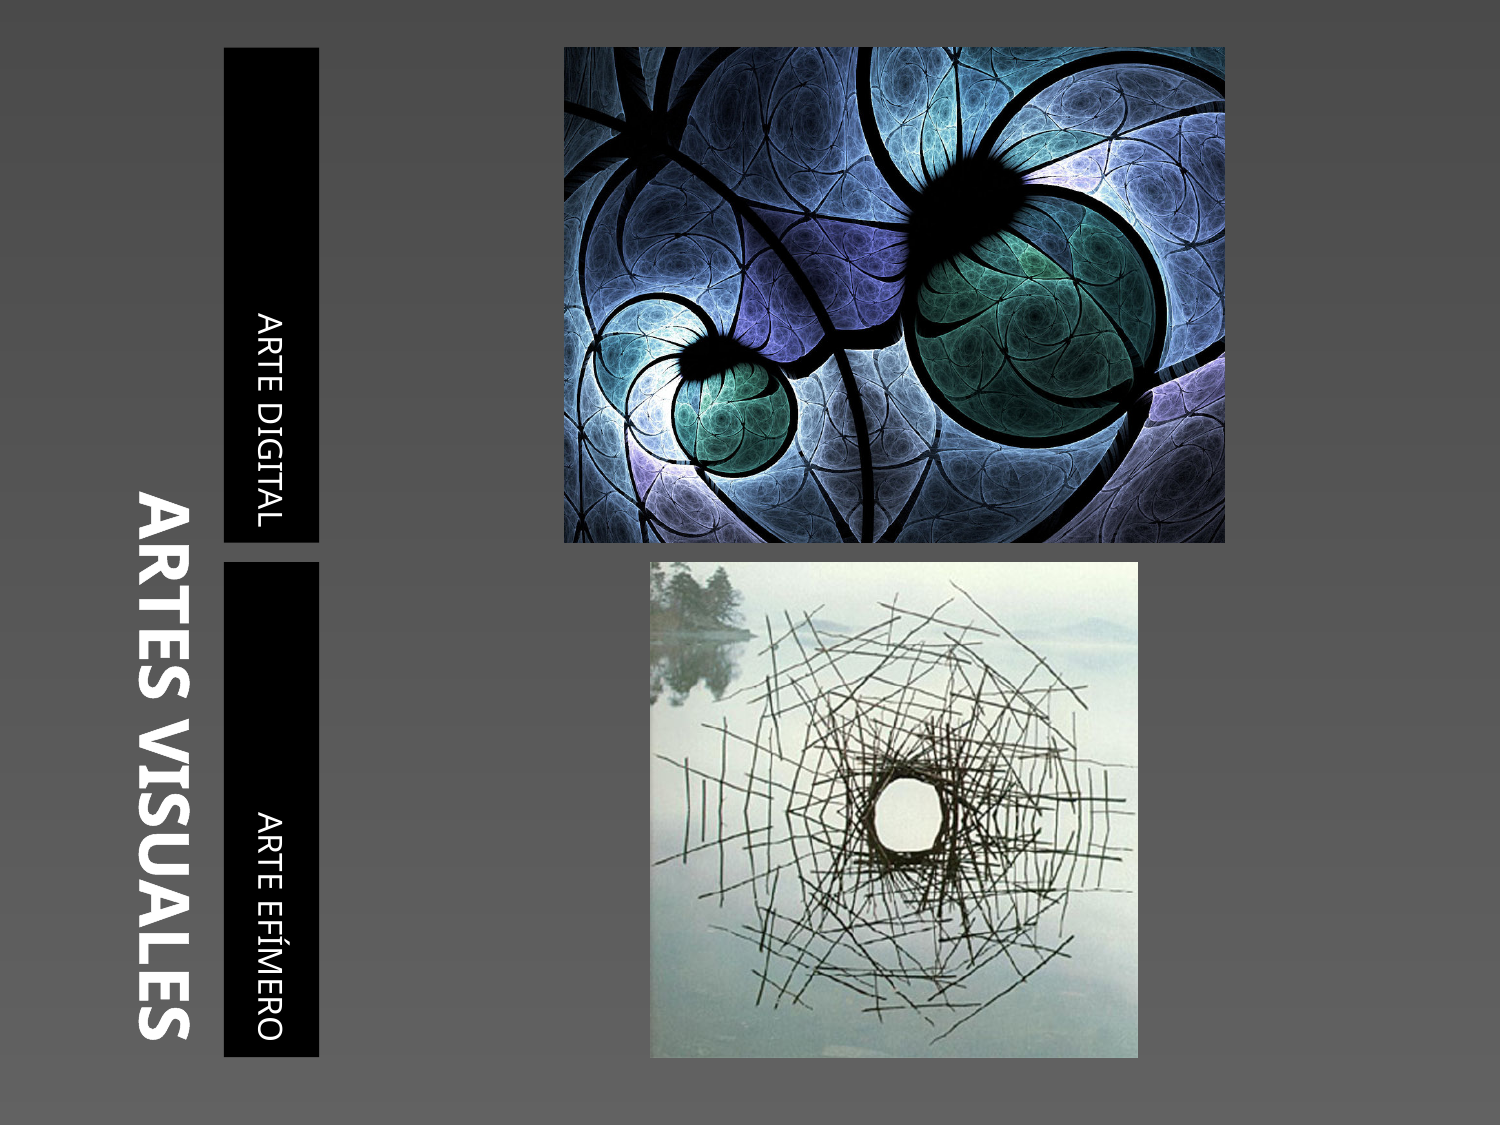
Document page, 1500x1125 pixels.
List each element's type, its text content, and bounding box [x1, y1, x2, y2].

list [563, 47, 1225, 543]
list ARTE DIGITAL [223, 47, 320, 544]
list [650, 561, 1139, 1058]
title ARTES VISUALES [40, 47, 216, 1058]
list ARTE EFÍMERO [223, 561, 320, 1058]
